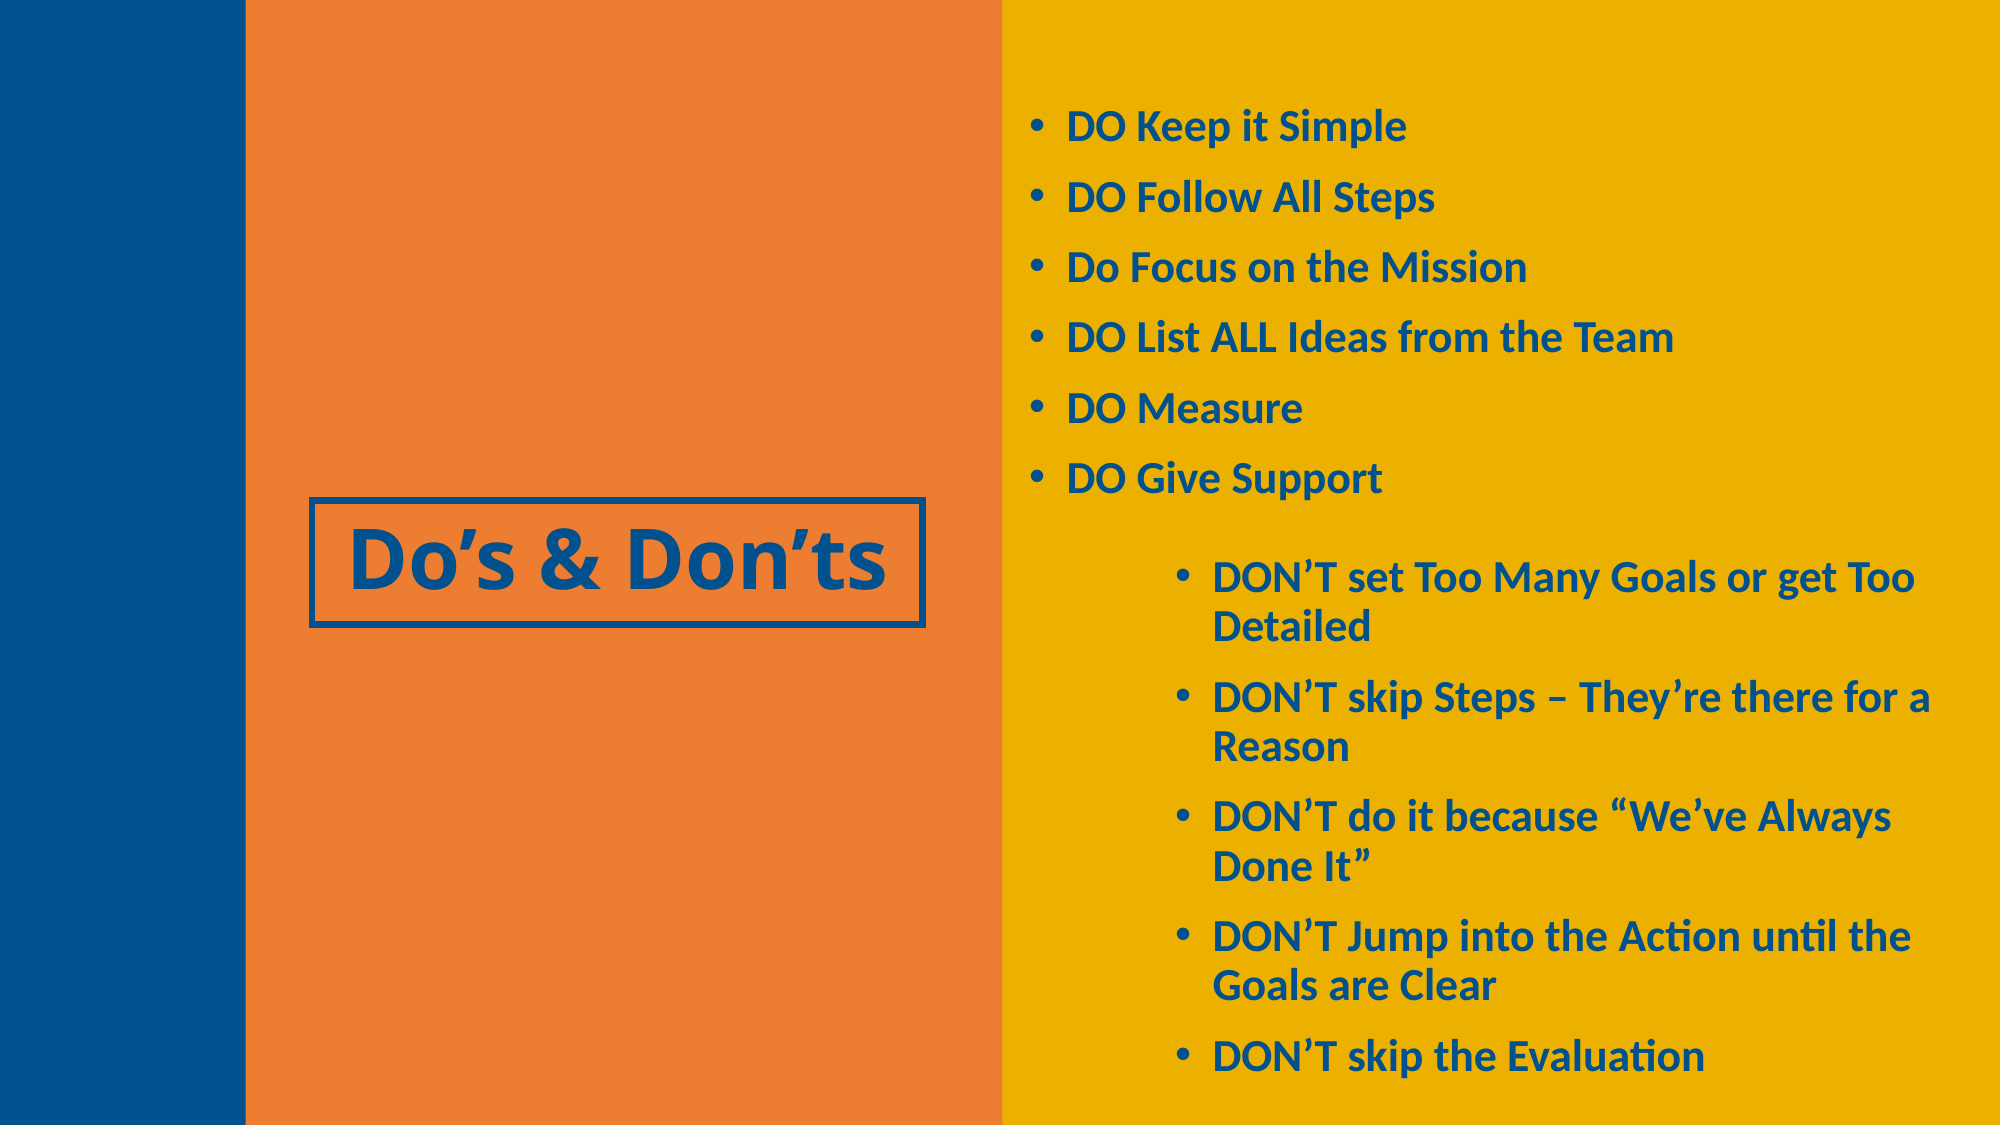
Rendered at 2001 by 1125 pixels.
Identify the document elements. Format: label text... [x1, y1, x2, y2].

text_box [246, 0, 1003, 1125]
text_box DON’T set Too Many Goals or get Too Detailed DON’T skip Steps – They’re there for a Reason DON’T do it because “We’ve Always Done It” DON’T Jump into the Action until the Goals are Clear DON’T skip the Evaluation [1160, 545, 2000, 1093]
list DO Keep it Simple DO Follow All Steps Do Focus on the Mission DO List ALL Ideas from the Team DO Measure DO Give Support [1014, 94, 1843, 513]
title Do’s & Don’ts [311, 500, 923, 625]
text_box [1003, 0, 2000, 1125]
text_box [0, 0, 246, 1125]
